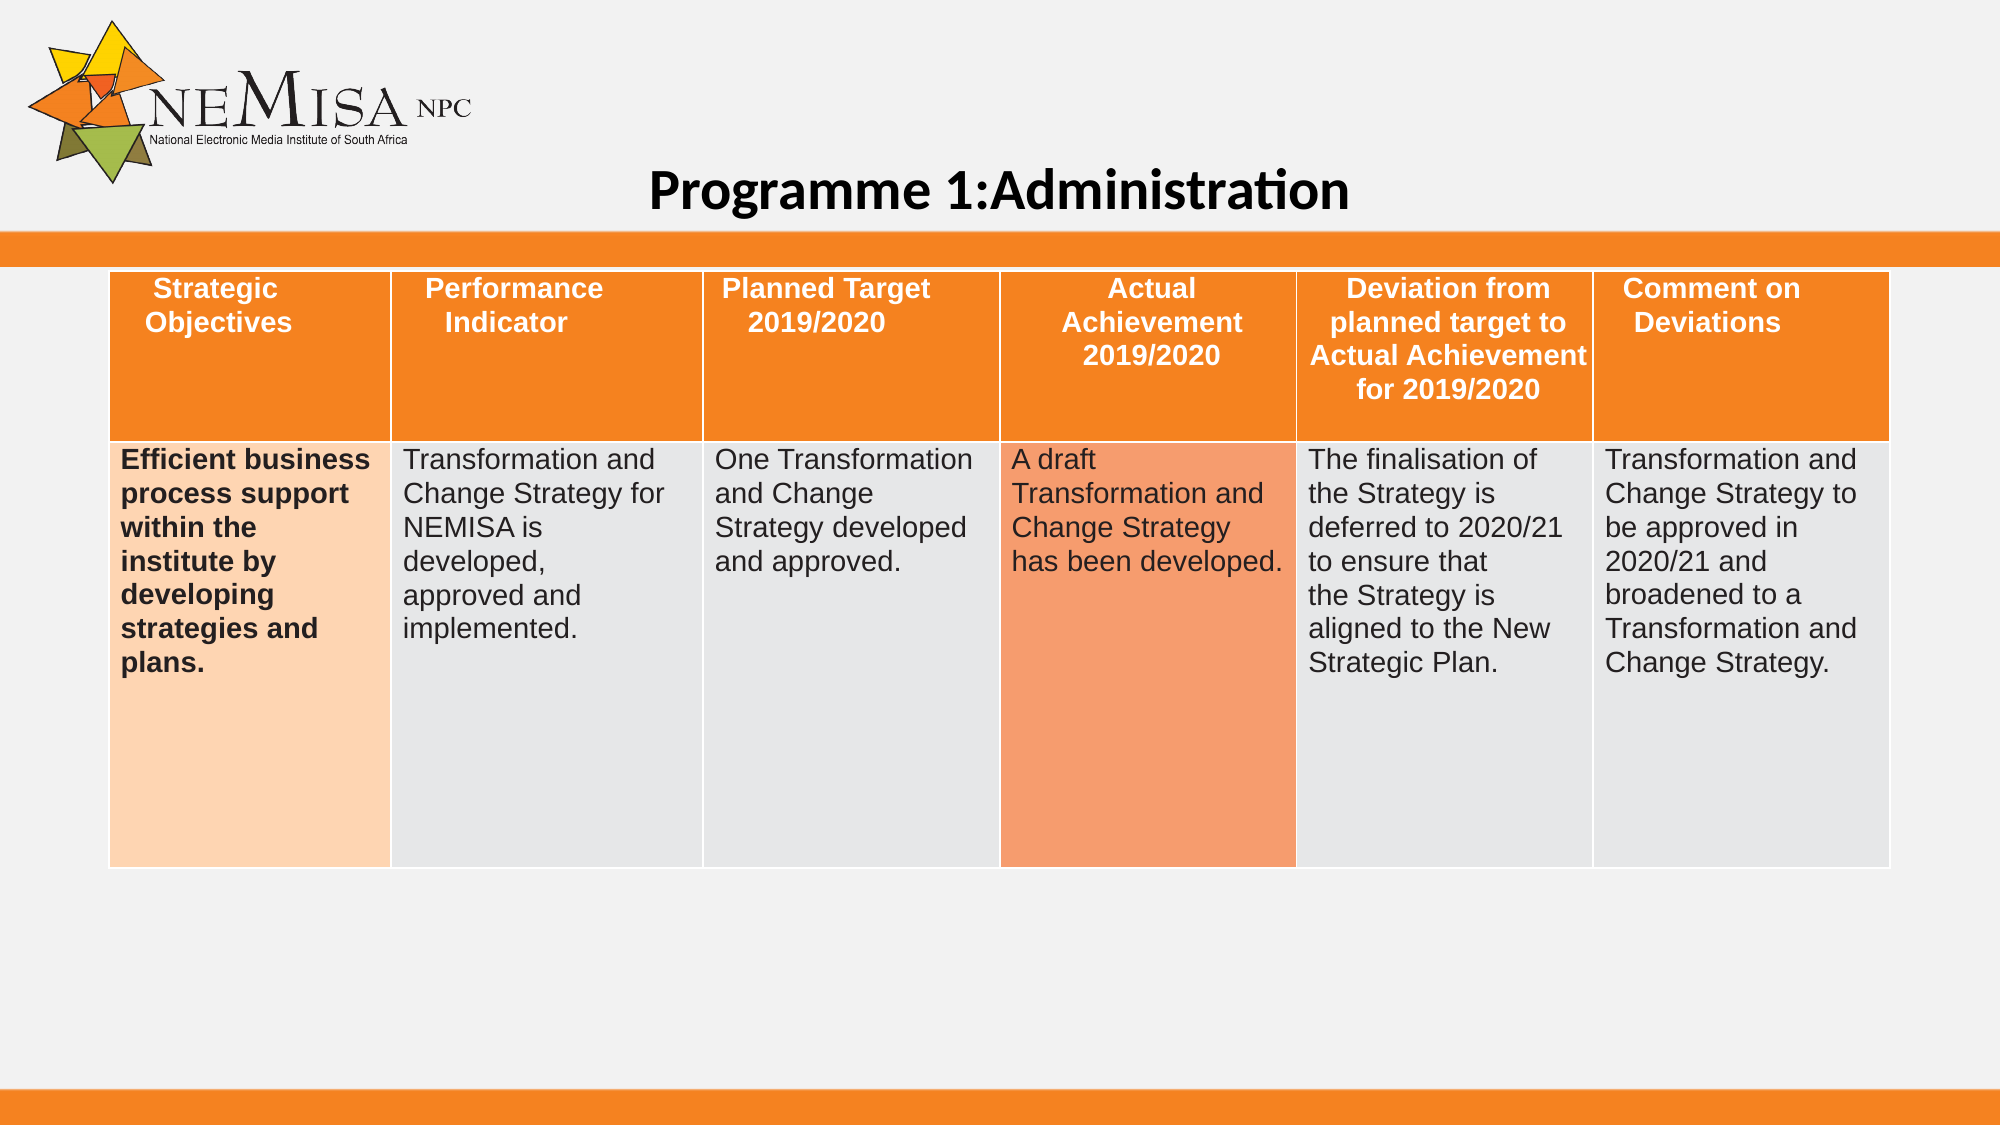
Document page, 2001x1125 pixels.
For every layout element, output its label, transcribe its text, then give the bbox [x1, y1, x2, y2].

picture [0, 2, 491, 203]
table_cell A draft Transformation and Change Strategy has been developed. [1001, 443, 1296, 867]
table_header Planned Target 2019/2020 [704, 272, 999, 441]
text_box Programme 1:Administration [76, 143, 1924, 217]
table_header Comment on Deviations [1594, 272, 1889, 441]
text_box Programme 1:Administration [76, 268, 1924, 688]
text_box [0, 1075, 2000, 1125]
table_cell Efficient business process support within the institute by developing strategies and plans. [110, 443, 390, 867]
table_cell The finalisation of the Strategy is deferred to 2020/21 to ensure that the Strategy is aligned to the New Strategic Plan. [1297, 443, 1592, 867]
table_cell Transformation and Change Strategy to be approved in 2020/21 and broadened to a Transformation and Change Strategy. [1594, 443, 1889, 867]
picture [0, 217, 2000, 268]
table_cell Transformation and Change Strategy for NEMISA is developed, approved and implemented. [392, 443, 702, 867]
table_header Performance Indicator [392, 272, 702, 441]
table_header Deviation from planned target to Actual Achievement for 2019/2020 [1297, 272, 1592, 441]
table_header Actual Achievement 2019/2020 [1001, 272, 1296, 441]
table_header Strategic Objectives [110, 272, 390, 441]
table_cell One Transformation and Change Strategy developed and approved. [704, 443, 999, 867]
